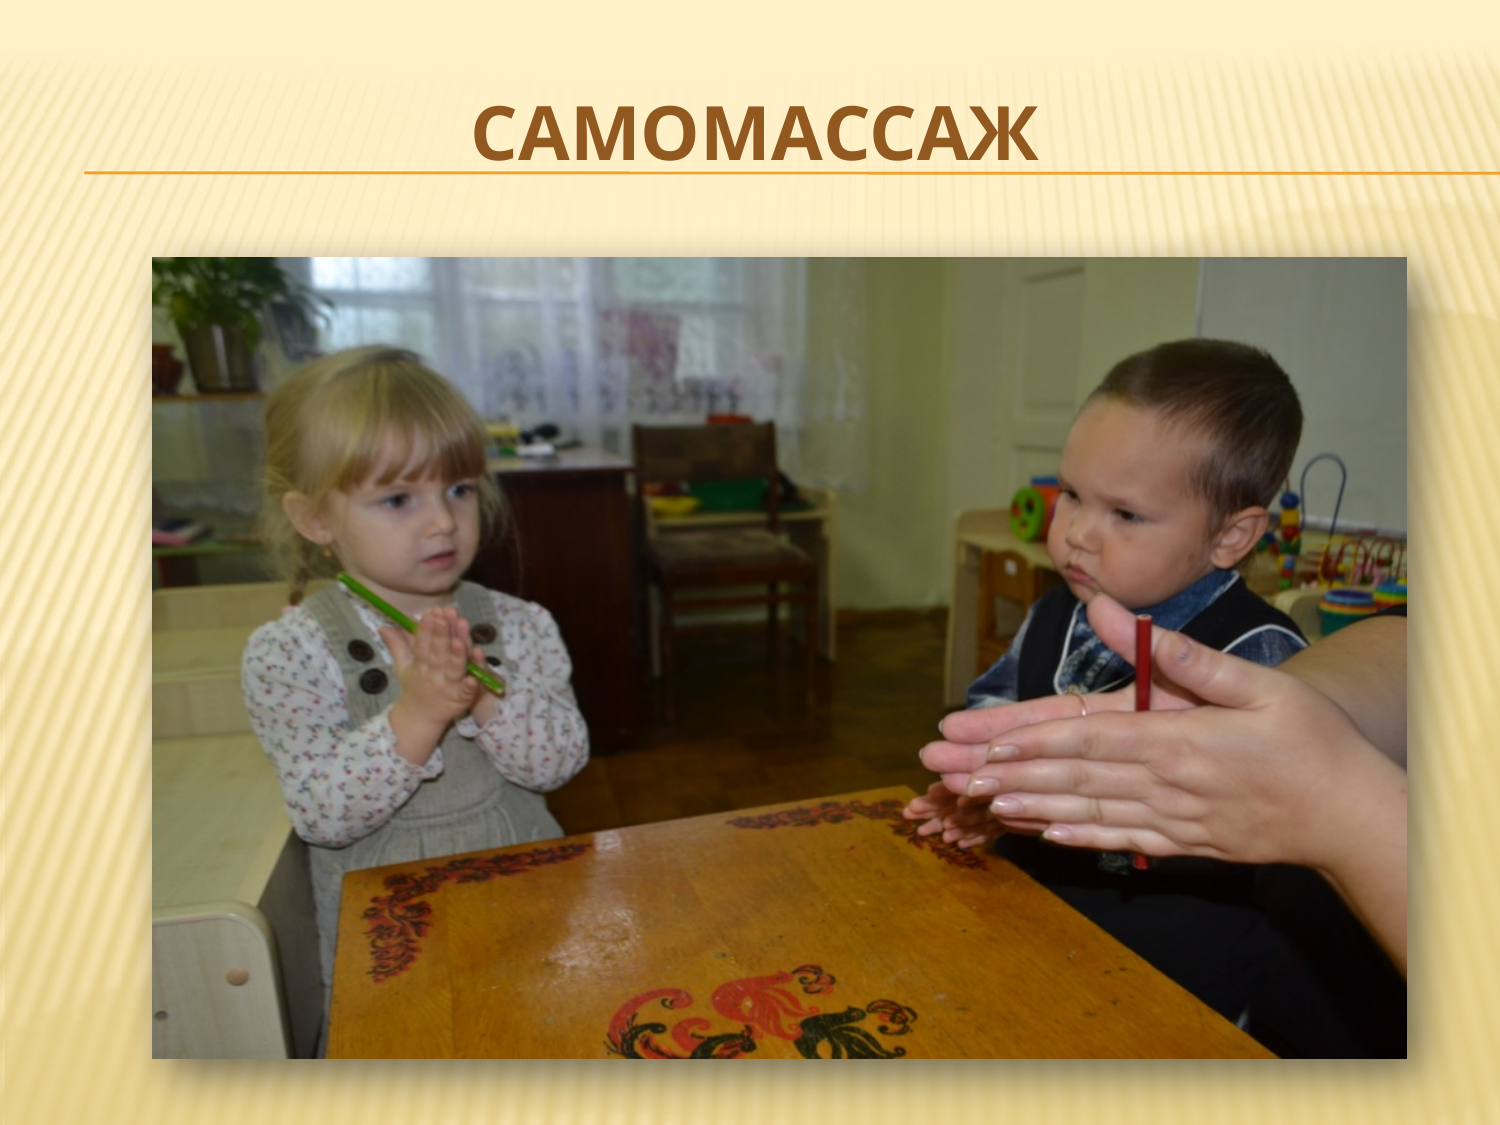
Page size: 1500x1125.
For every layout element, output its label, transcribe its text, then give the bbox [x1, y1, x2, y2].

title Самомассаж [171, 54, 1340, 207]
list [152, 257, 1407, 1059]
